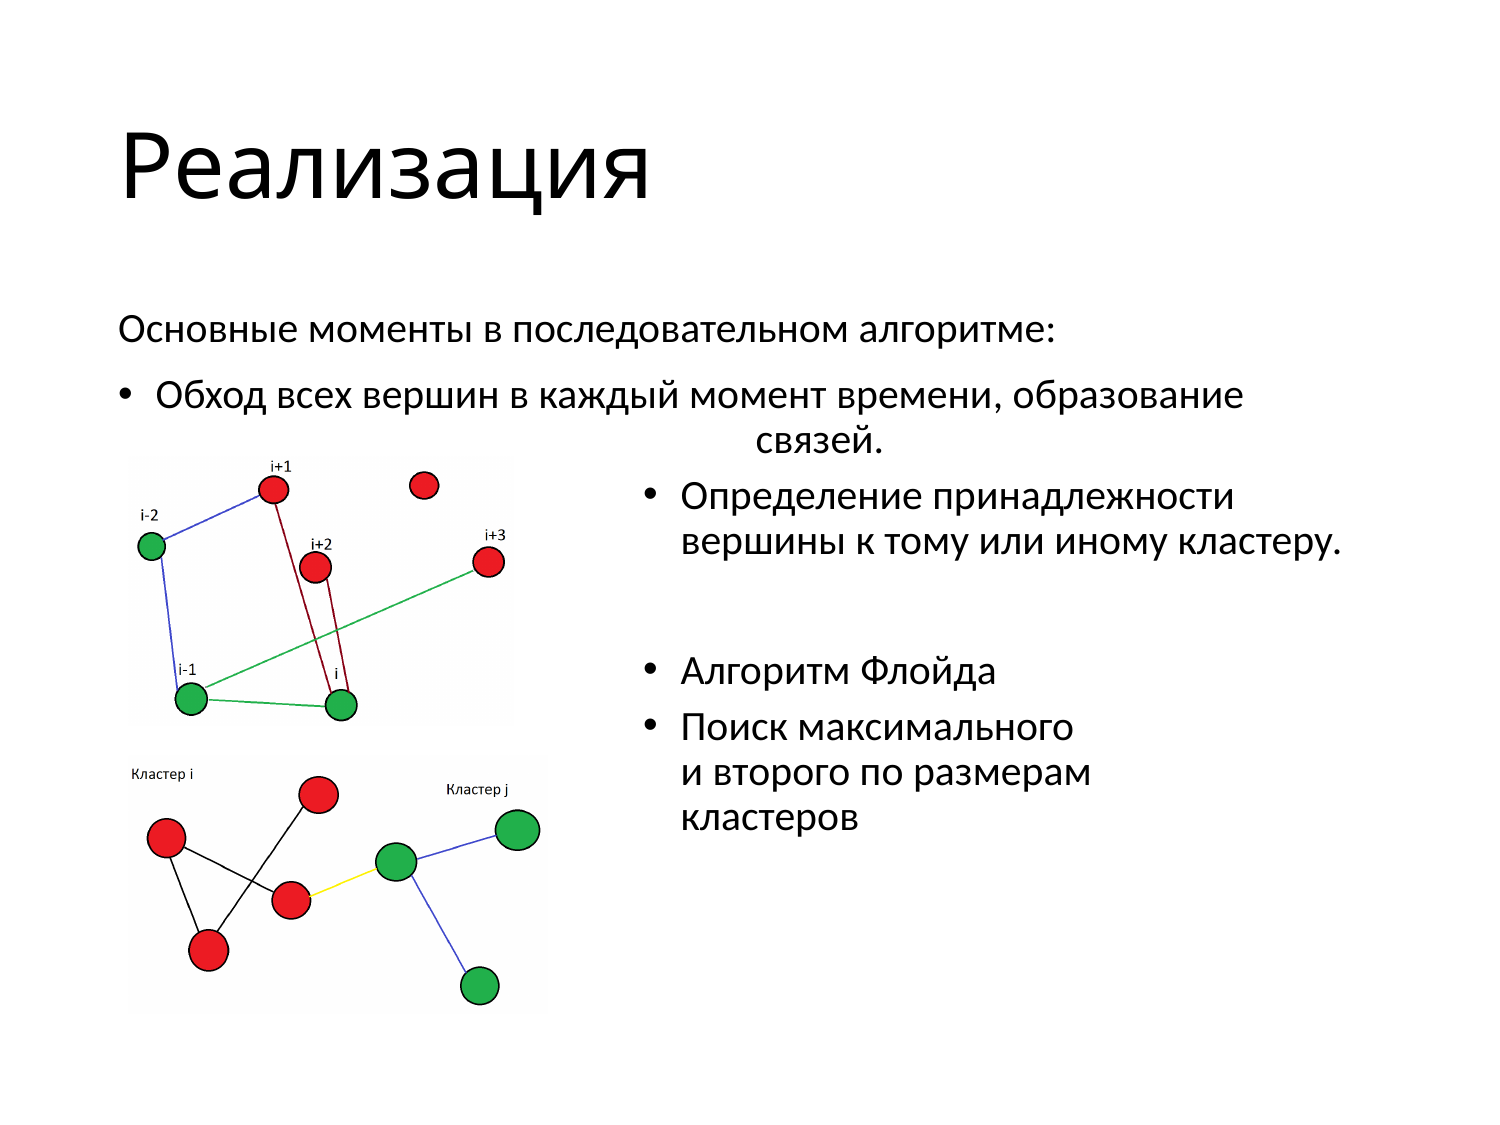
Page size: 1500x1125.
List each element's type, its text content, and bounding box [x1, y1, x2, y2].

title Реализация [103, 59, 1397, 278]
picture [128, 755, 548, 1014]
picture [128, 456, 514, 726]
list Основные моменты в последовательном алгоритме: Обход всех вершин в каждый момент времени, образование связей. Определение принадлежности вершины к тому или иному кластеру. Алгоритм Флойда Поиск максимального и второго по размерам кластеров [103, 299, 1397, 1014]
